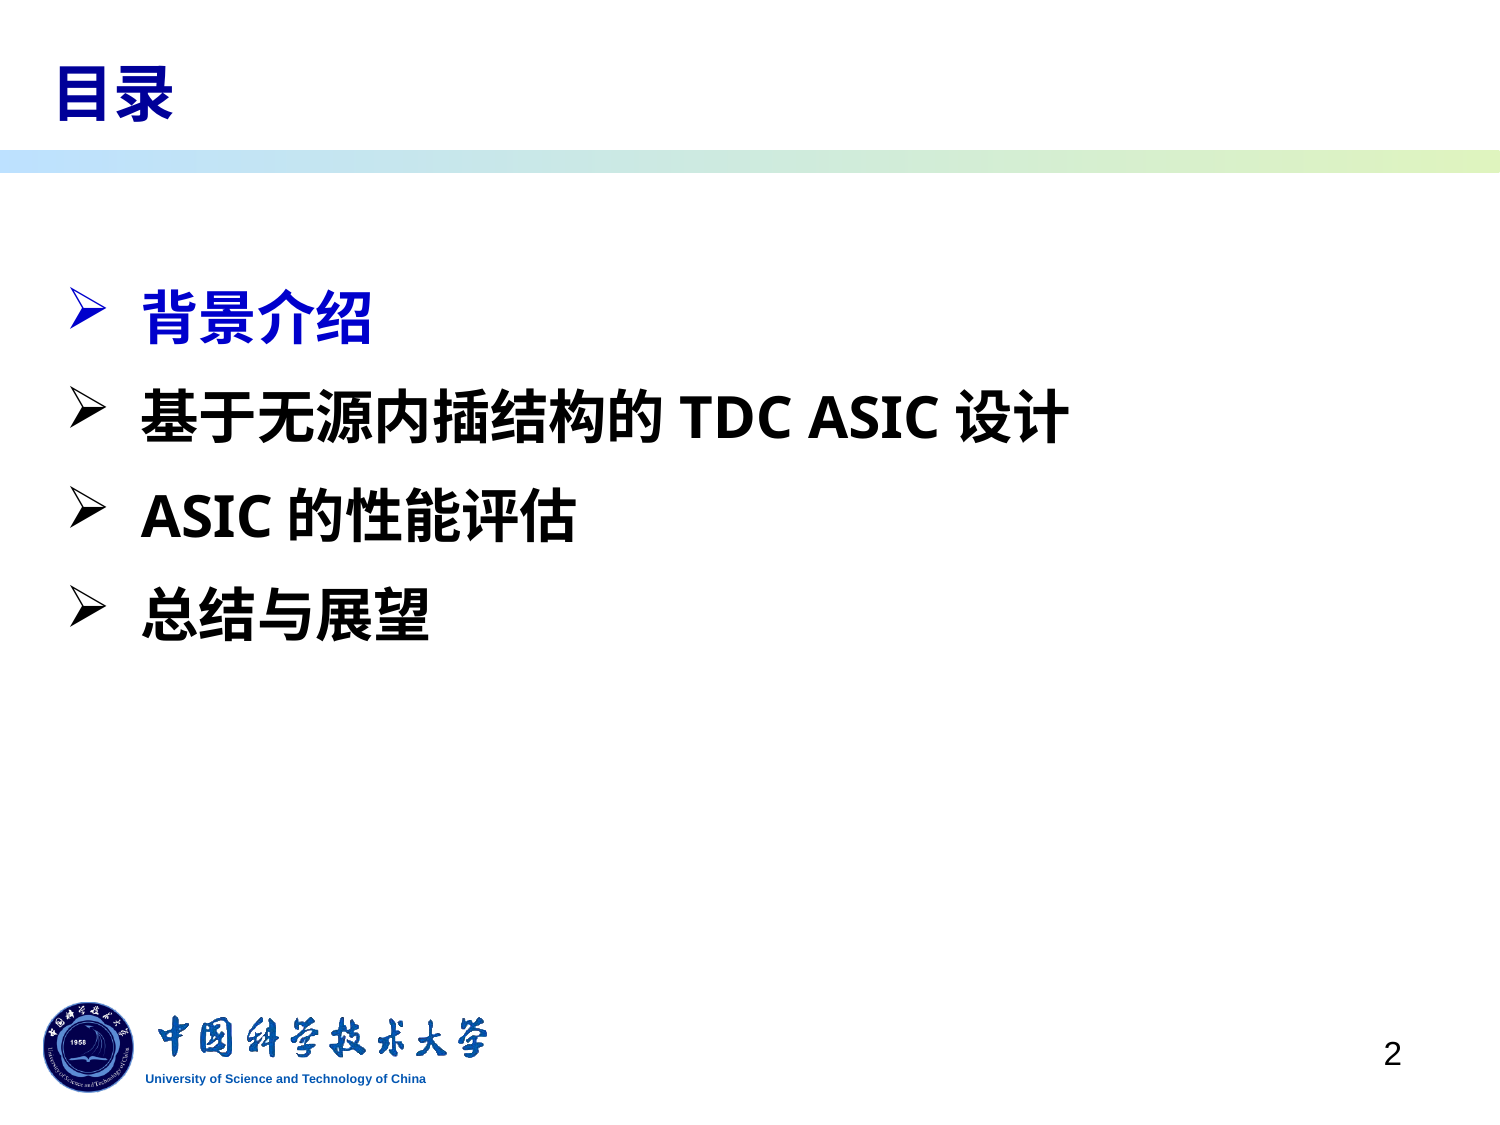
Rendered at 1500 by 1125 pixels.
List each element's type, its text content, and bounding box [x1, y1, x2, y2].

picture [42, 1001, 134, 1093]
picture [158, 1015, 487, 1058]
text_box 背景介绍 基于无源内插结构的TDC ASIC设计 ASIC的性能评估 总结与展望 [51, 273, 1391, 656]
title 目录 [50, 54, 1450, 165]
